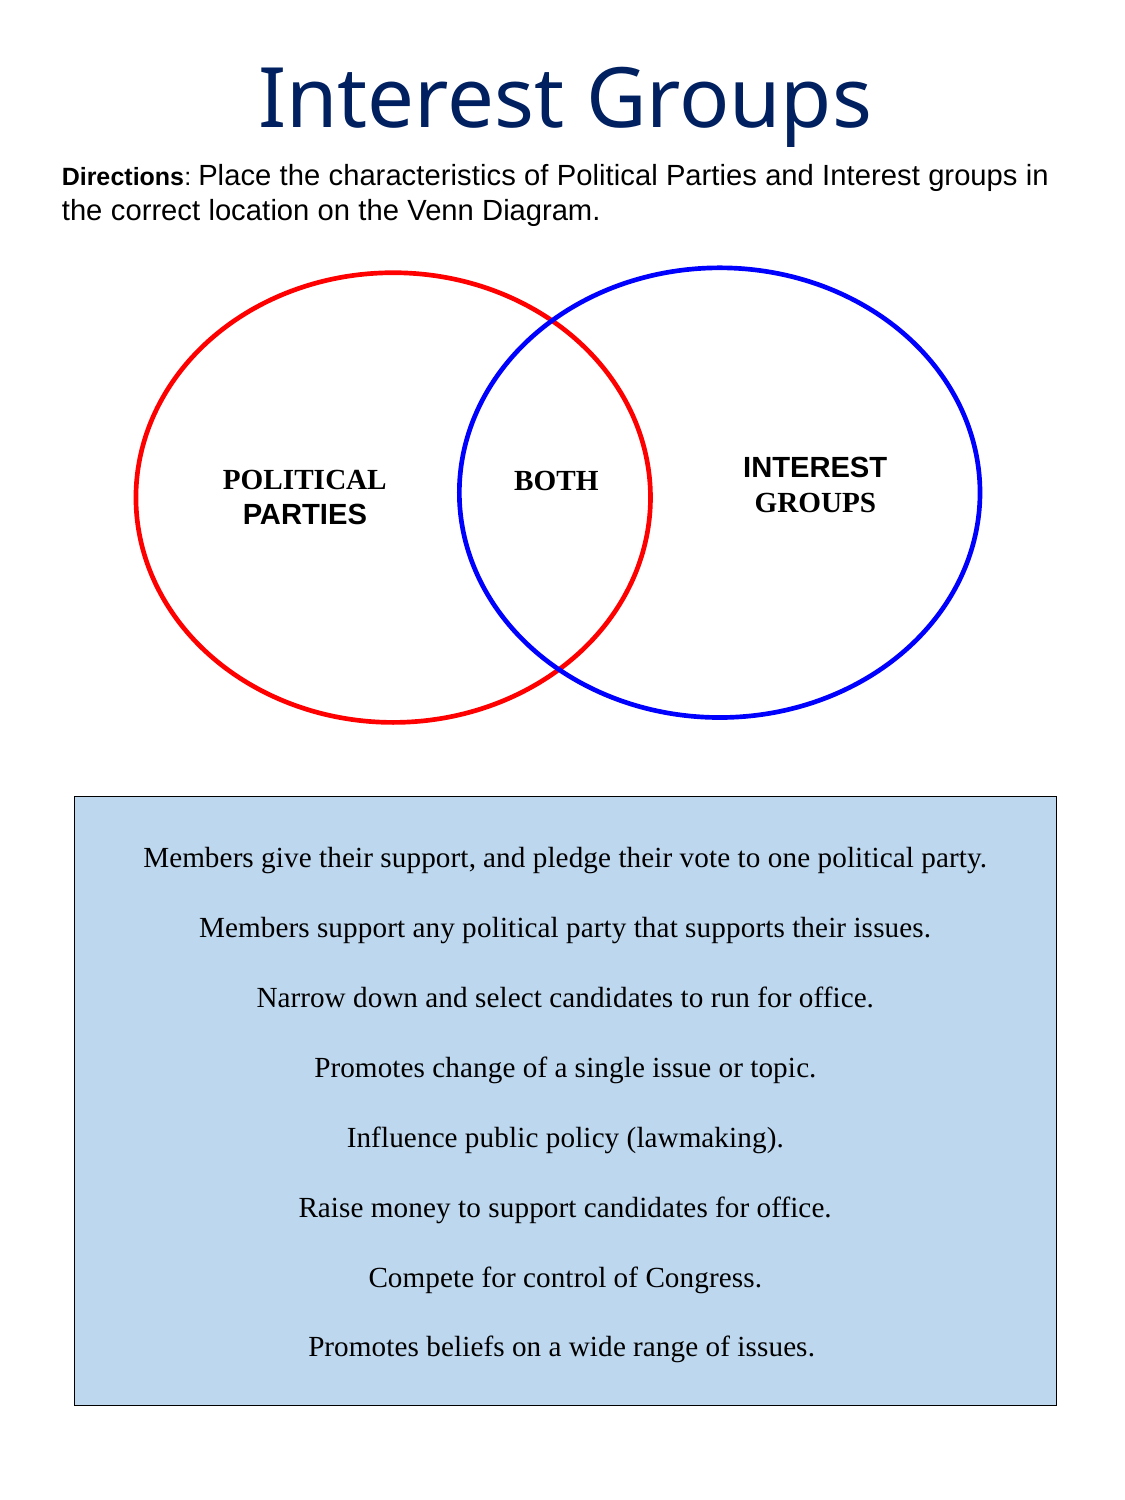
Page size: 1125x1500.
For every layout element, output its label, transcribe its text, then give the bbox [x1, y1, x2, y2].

text_box Interest Groups [62, 36, 1069, 123]
text_box POLITICAL PARTIES [150, 445, 460, 540]
text_box BOTH [447, 446, 666, 515]
text_box Directions: Place the characteristics of Political Parties and Interest groups in the correct location on the Venn Diagram. [46, 136, 1069, 247]
text_box [135, 272, 559, 723]
text_box INTEREST GROUPS [681, 433, 950, 633]
text_box [460, 267, 981, 718]
text_box Members give their support, and pledge their vote to one political party. Members support any political party that supports their issues. Narrow down and select candidates to run for office. Promotes change of a single issue or topic. Influence public policy (lawmaking). Raise money to support candidates for office. Compete for control of Congress. Promotes beliefs on a wide range of issues. [74, 796, 1057, 1406]
